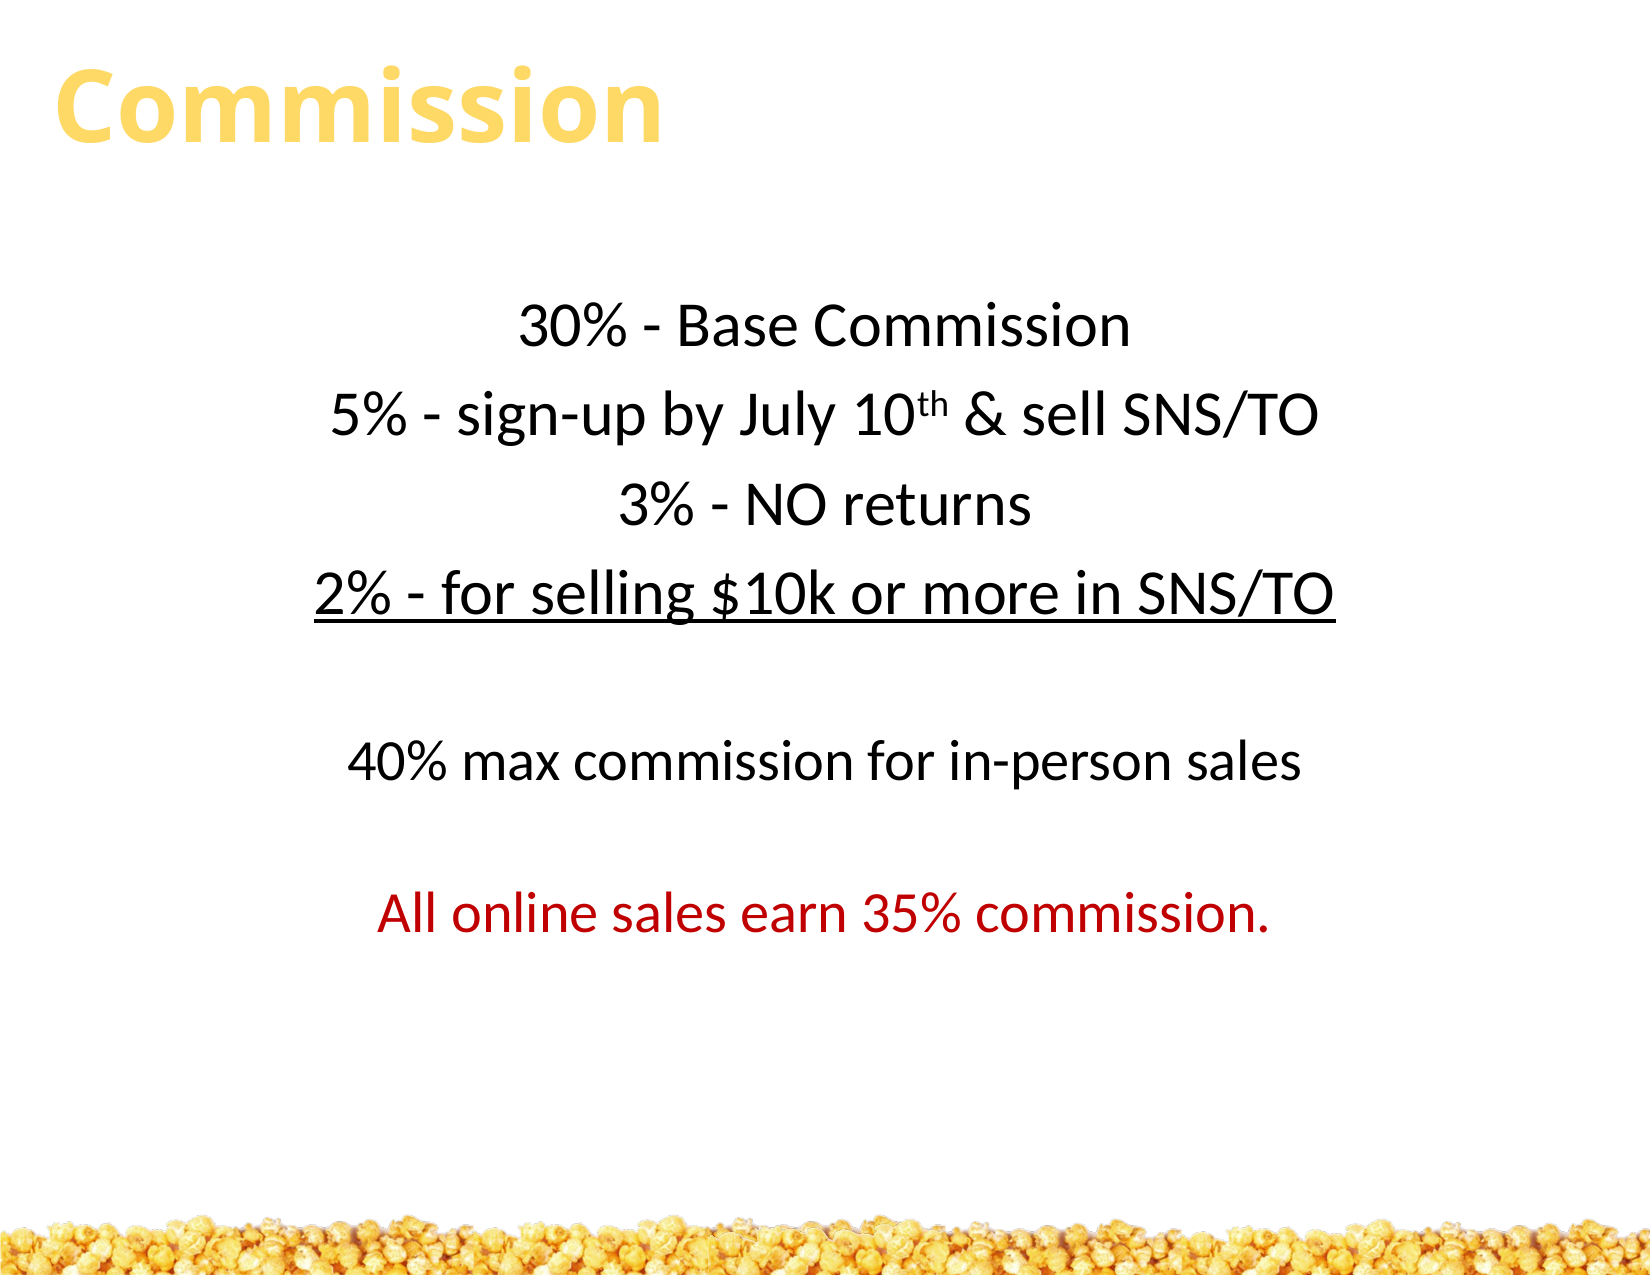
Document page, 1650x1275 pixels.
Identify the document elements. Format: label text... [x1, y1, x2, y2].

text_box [0, 1212, 1650, 1275]
title Commission [37, 40, 1631, 180]
list 30% - Base Commission 5% - sign-up by July 10th & sell SNS/TO 3% - NO returns 2% - for selling $10k or more in SNS/TO 40% max commission for in-person sales All online sales earn 35% commission. [37, 274, 1613, 1001]
